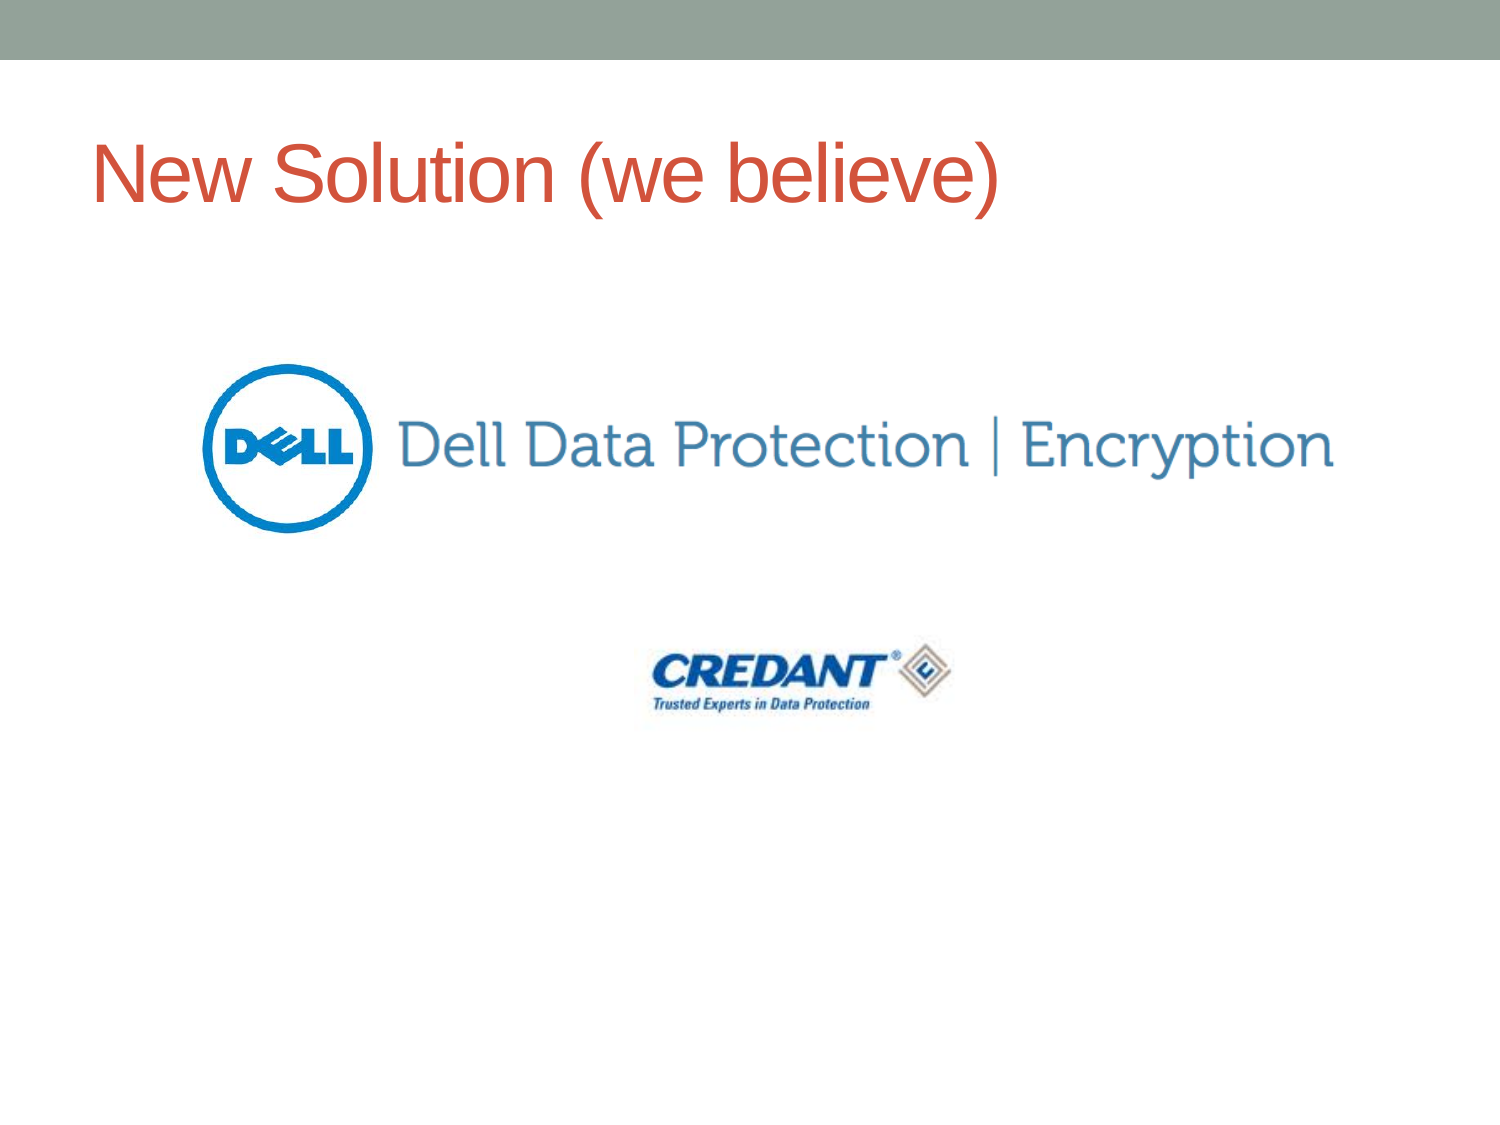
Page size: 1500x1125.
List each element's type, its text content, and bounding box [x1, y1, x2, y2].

picture [383, 401, 1353, 495]
title New Solution (we believe) [75, 87, 1425, 250]
picture [196, 358, 380, 540]
picture [634, 622, 969, 732]
